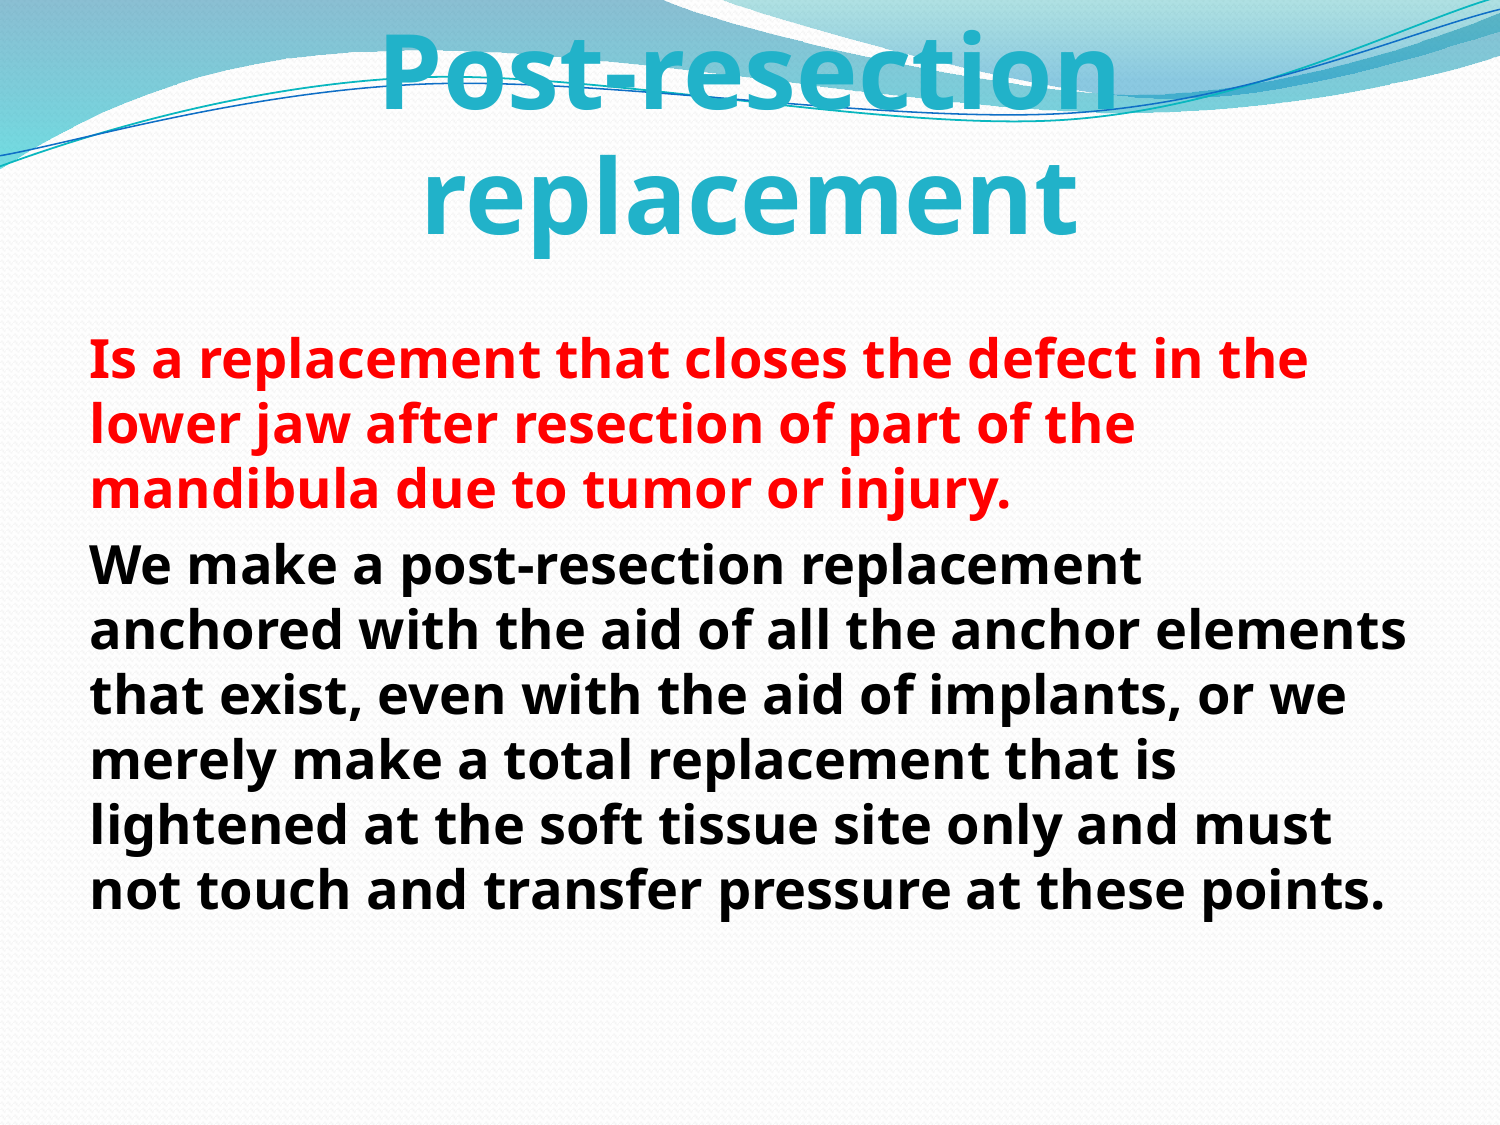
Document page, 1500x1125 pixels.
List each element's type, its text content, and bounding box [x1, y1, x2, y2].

list Is a replacement that closes the defect in the lower jaw after resection of part of the mandibula due to tumor or injury. We make a post-resection replacement anchored with the aid of all the anchor elements that exist, even with the aid of implants, or we merely make a total replacement that is lightened at the soft tissue site only and must not touch and transfer pressure at these points. [75, 317, 1425, 1038]
title Post-resection replacement [75, 115, 1425, 256]
